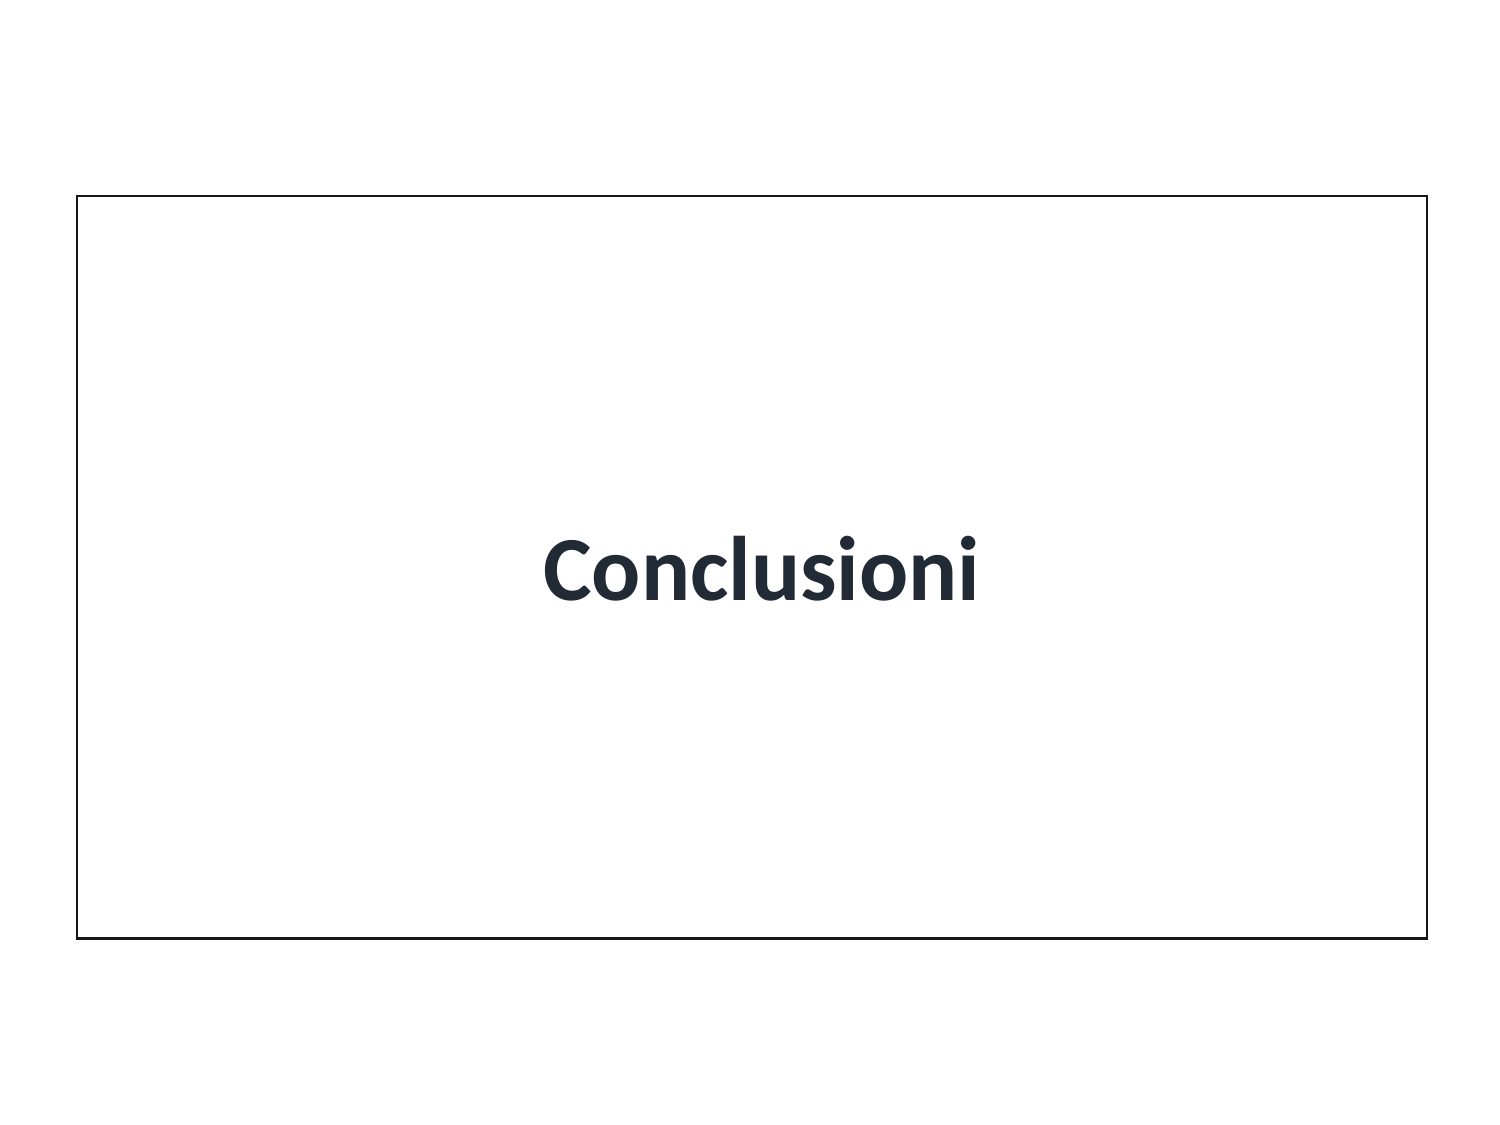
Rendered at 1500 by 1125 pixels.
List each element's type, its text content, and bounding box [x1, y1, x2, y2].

list Conclusioni [76, 195, 1428, 940]
